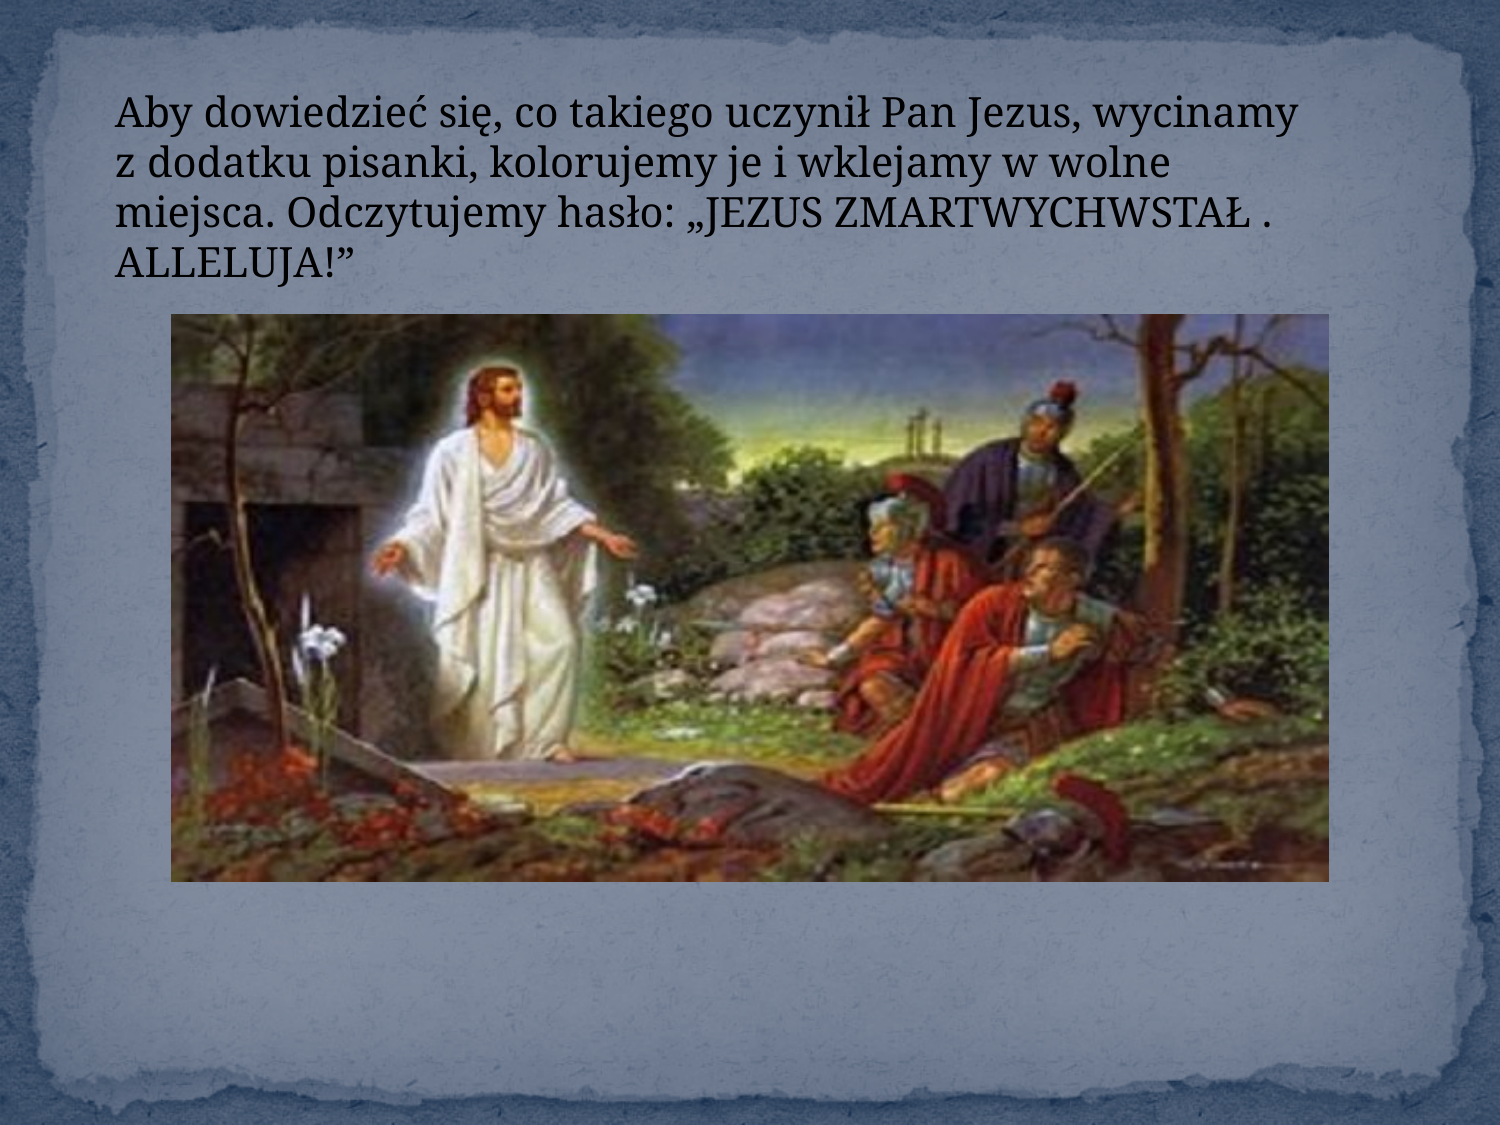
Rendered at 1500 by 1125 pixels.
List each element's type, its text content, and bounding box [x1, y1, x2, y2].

picture [171, 314, 1330, 883]
text_box Aby dowiedzieć się, co takiego uczynił Pan Jezus, wycinamy z dodatku pisanki, kolorujemy je i wklejamy w wolne miejsca. Odczytujemy hasło: „JEZUS ZMARTWYCHWSTAŁ . ALLELUJA!” [100, 78, 1329, 293]
